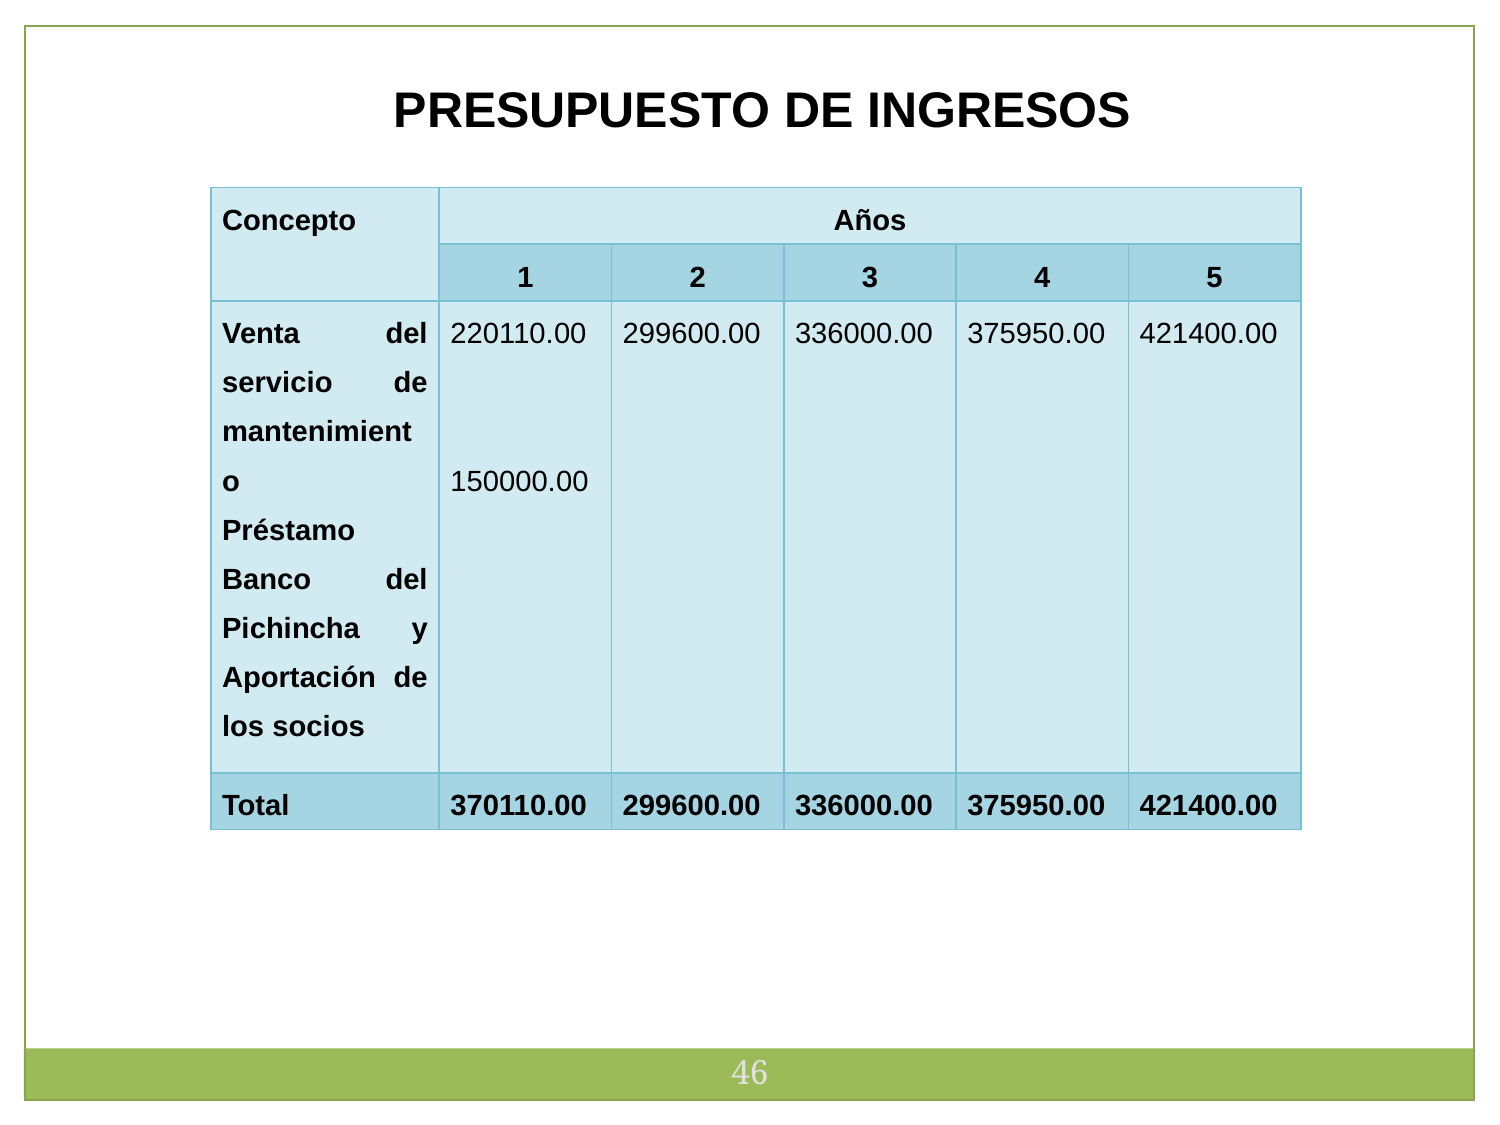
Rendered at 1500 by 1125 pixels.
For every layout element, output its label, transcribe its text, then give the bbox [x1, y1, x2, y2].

table_header Concepto [212, 188, 438, 300]
table_cell 4 [957, 245, 1128, 300]
table_cell 1 [440, 245, 611, 300]
text_box PRESUPUESTO DE INGRESOS [379, 70, 1147, 187]
slide_number 46 [699, 1037, 800, 1110]
table_cell 336000.00 [785, 774, 955, 829]
table_cell 421400.00 [1129, 302, 1300, 772]
table_cell 375950.00 [957, 302, 1128, 772]
table_cell 299600.00 [612, 774, 783, 829]
table_cell 299600.00 [612, 302, 783, 772]
table_cell 220110.00 150000.00 [440, 302, 611, 772]
table_cell 336000.00 [785, 302, 955, 772]
table_cell 3 [785, 245, 955, 300]
table_cell 375950.00 [957, 774, 1128, 829]
table_cell 5 [1129, 245, 1300, 300]
table_cell 421400.00 [1129, 774, 1300, 829]
table_cell 370110.00 [440, 774, 611, 829]
table_cell Total [212, 774, 438, 829]
table_header Años [440, 188, 1300, 243]
table_cell Venta del servicio de mantenimiento Préstamo Banco del Pichincha y Aportación de los socios [212, 302, 438, 772]
table_cell 2 [612, 245, 783, 300]
